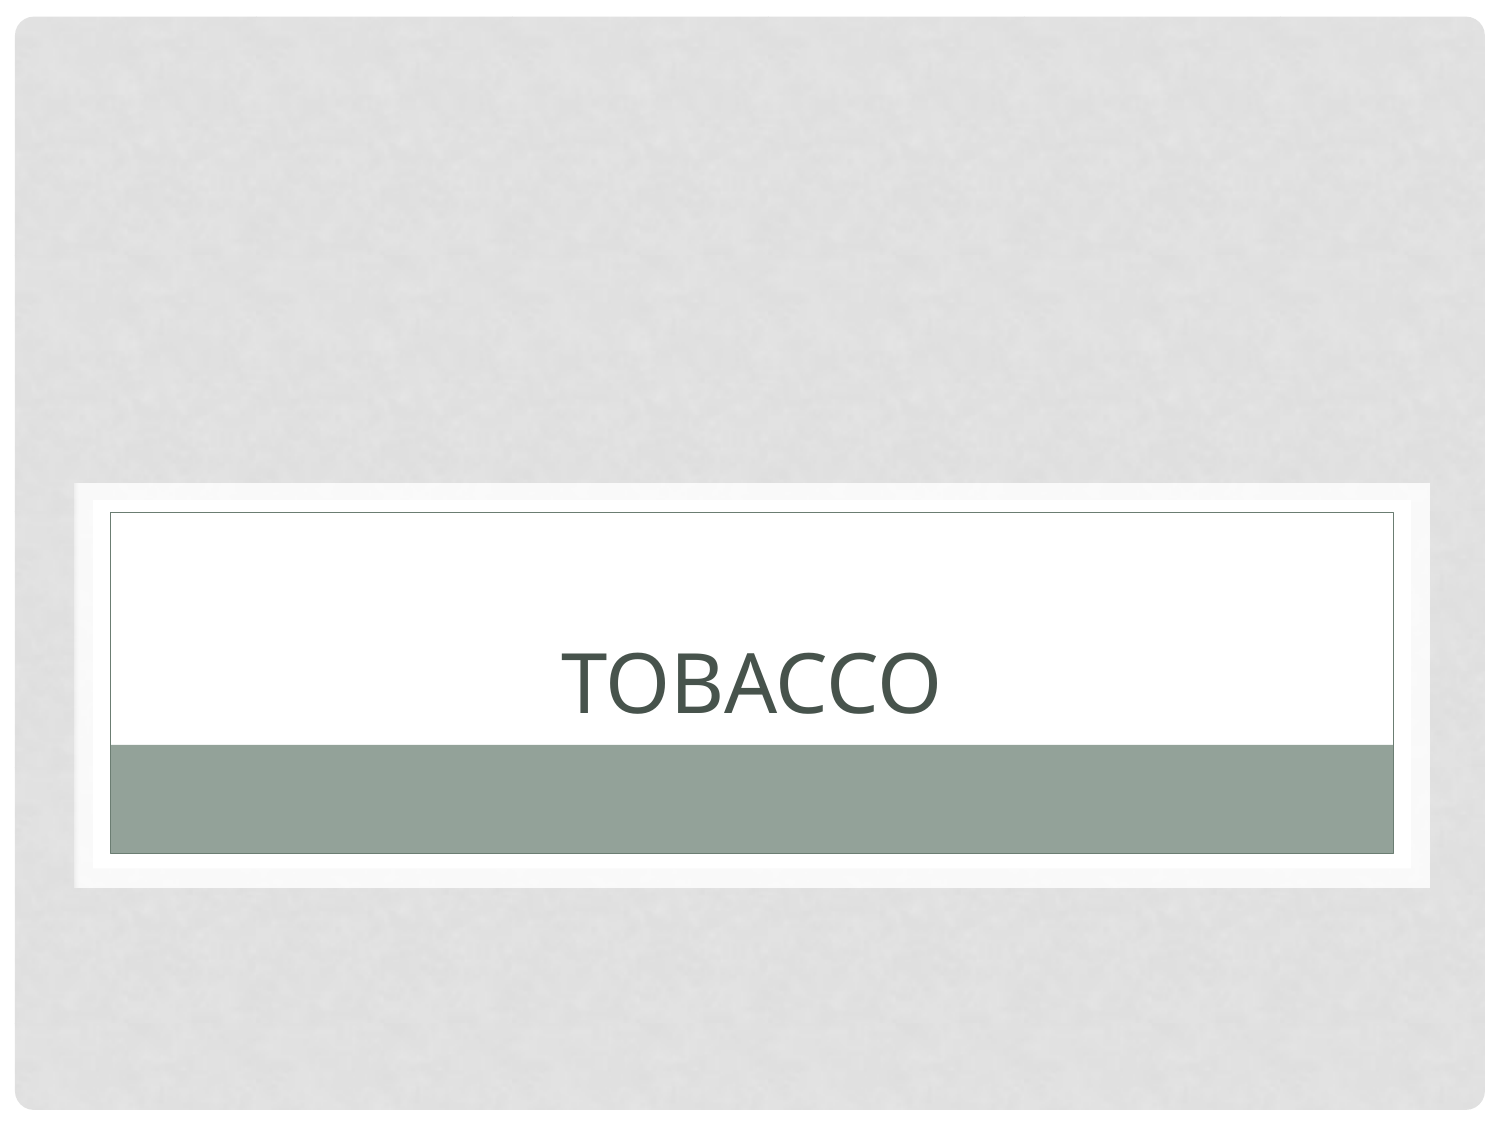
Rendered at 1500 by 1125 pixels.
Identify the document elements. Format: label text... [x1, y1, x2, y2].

title Tobacco [120, 525, 1384, 738]
